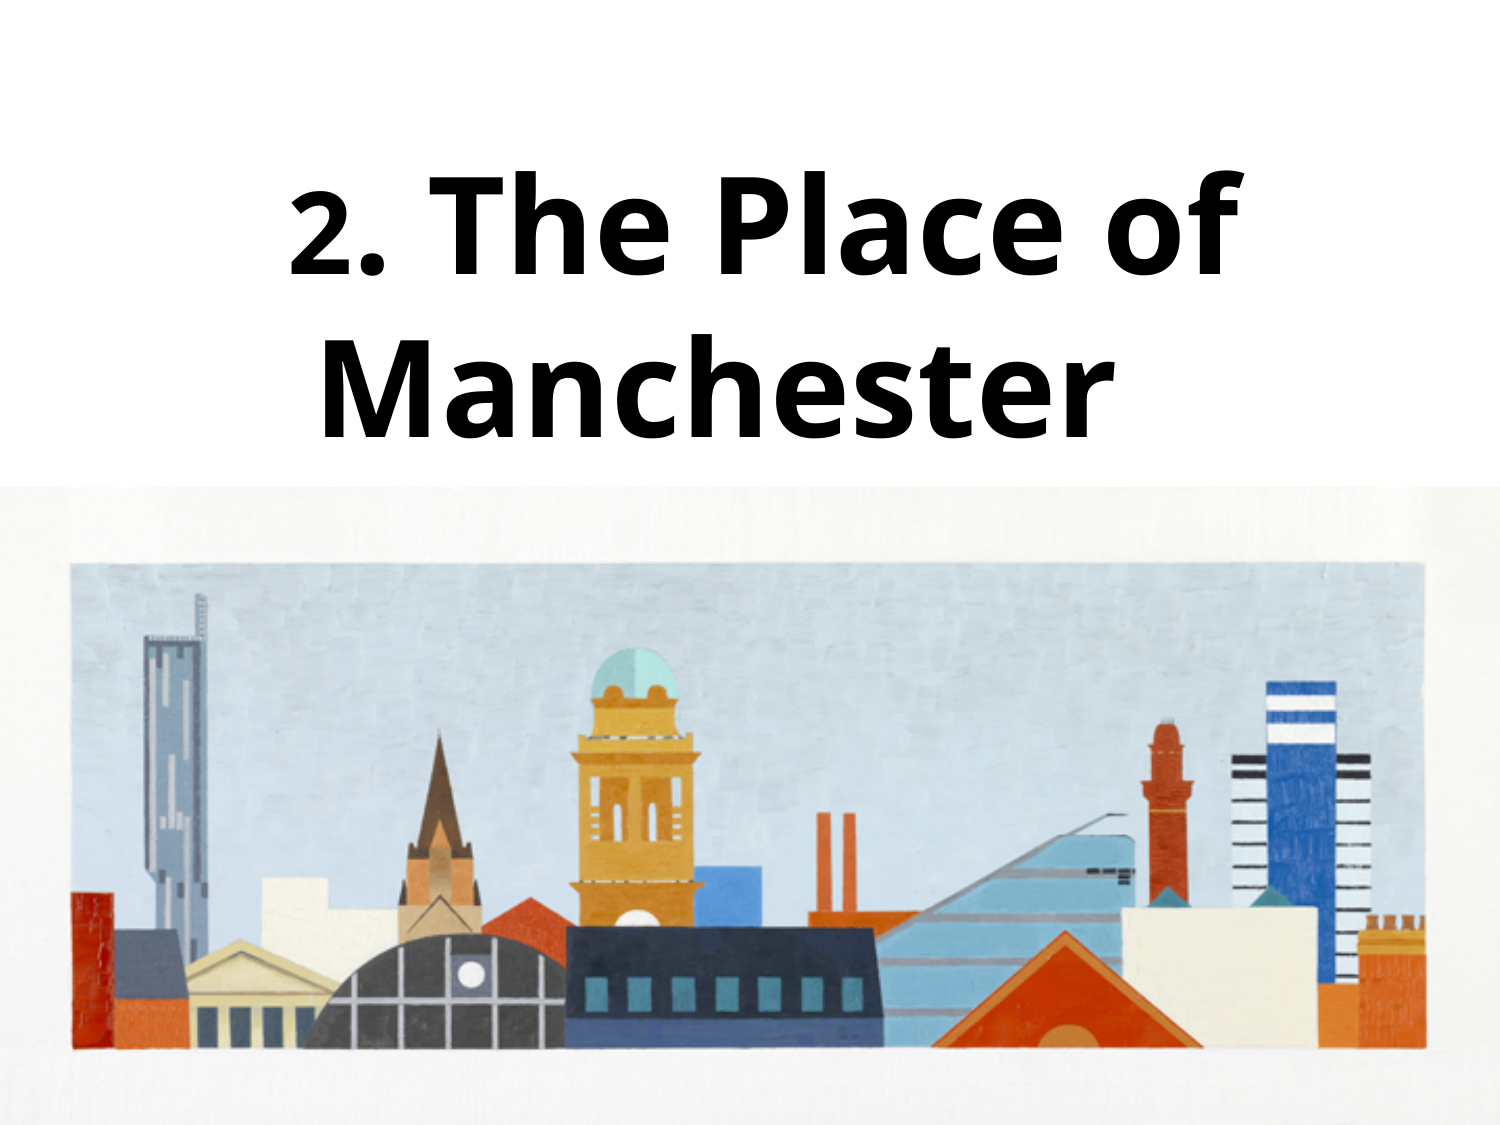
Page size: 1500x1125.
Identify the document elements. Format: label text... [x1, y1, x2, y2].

picture [0, 487, 1500, 1125]
title 2. The Place of Manchester [88, 208, 1439, 396]
